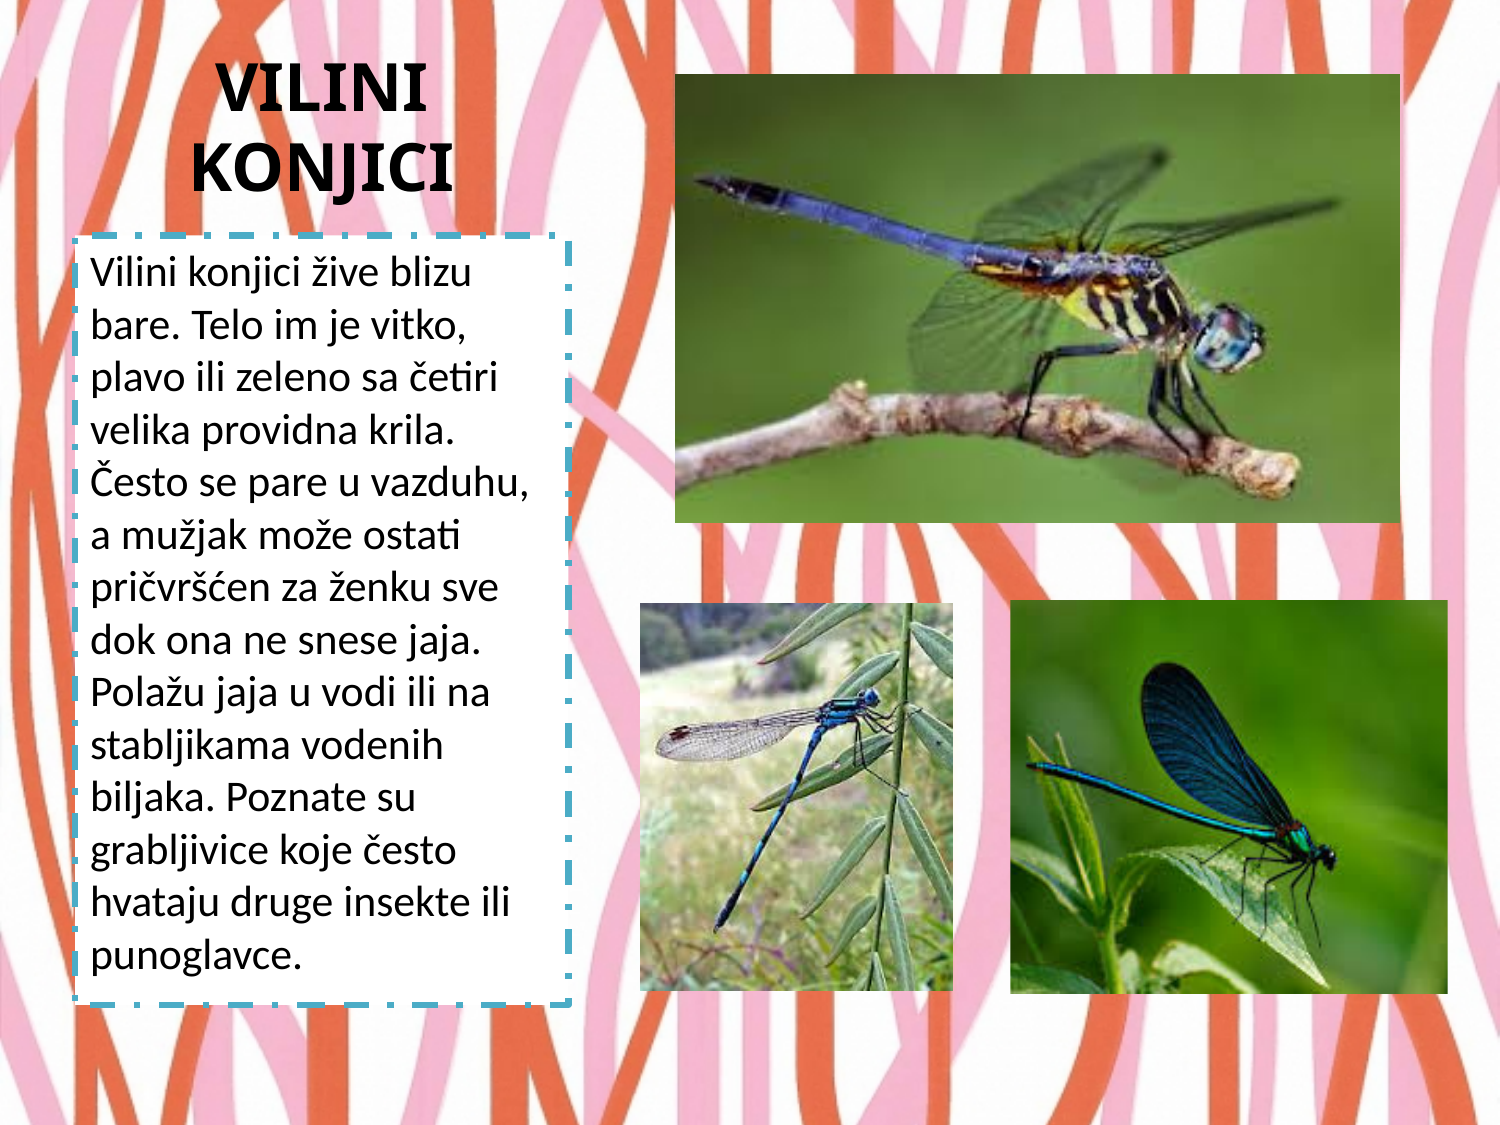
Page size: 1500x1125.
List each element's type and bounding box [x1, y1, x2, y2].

picture [0, 0, 1500, 1125]
list [674, 74, 1401, 523]
